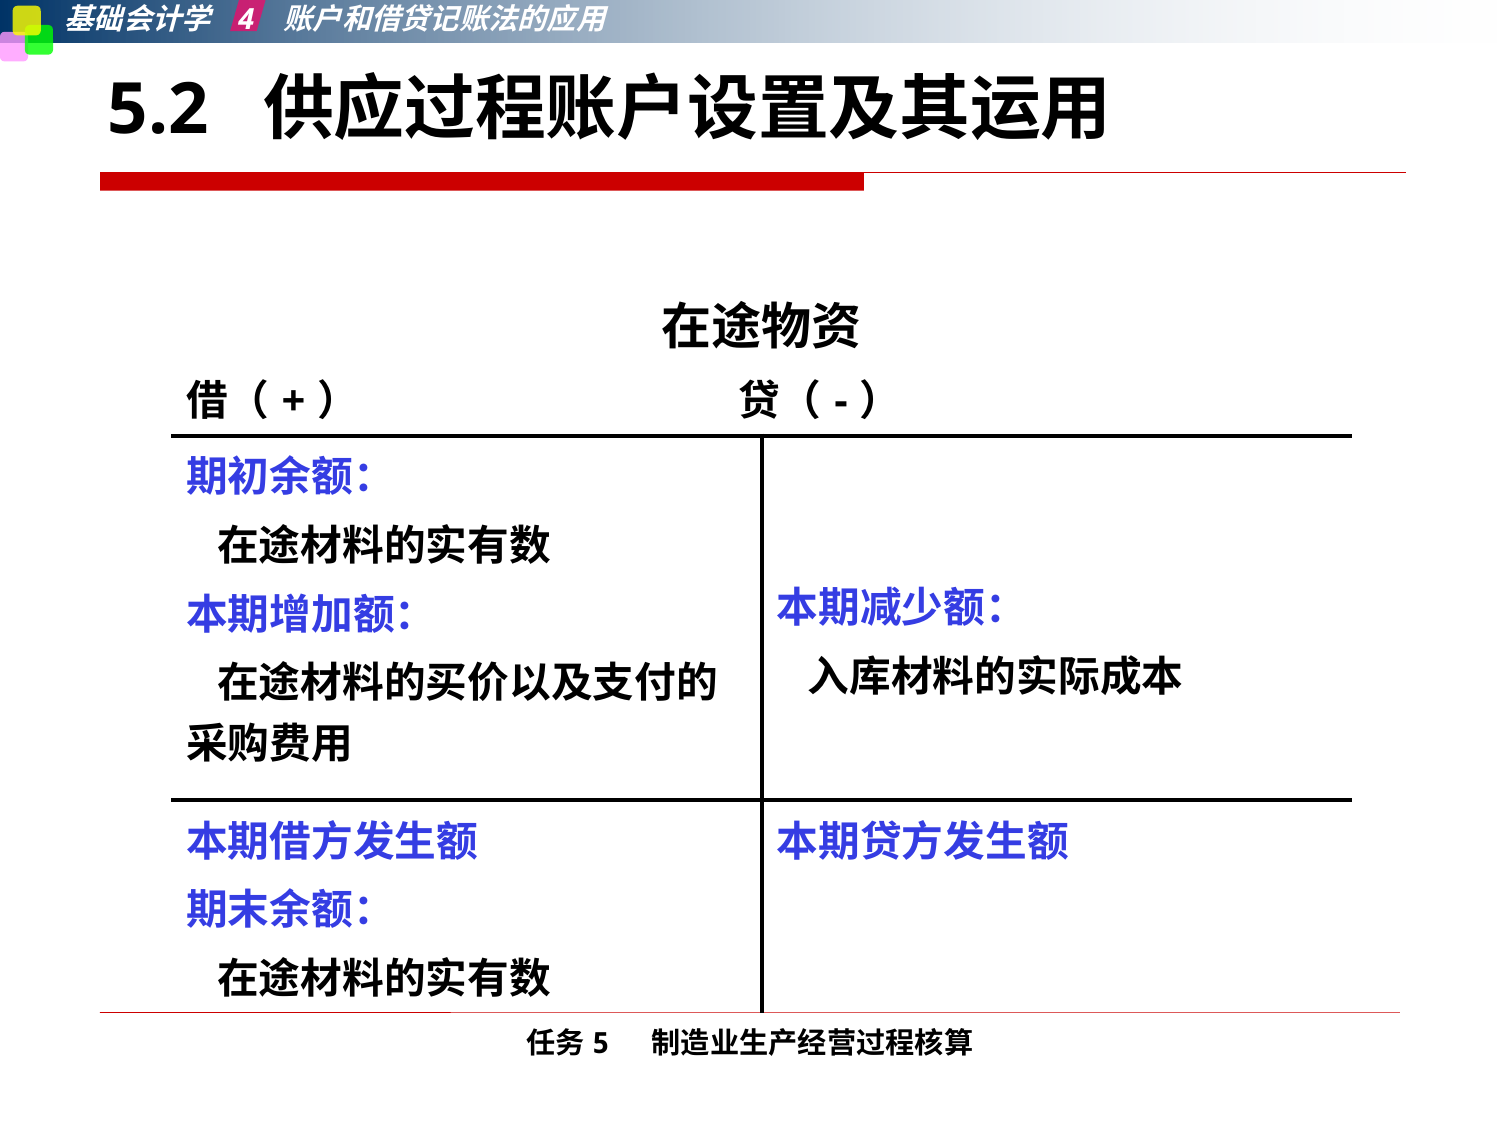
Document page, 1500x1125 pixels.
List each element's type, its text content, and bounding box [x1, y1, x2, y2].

footer 任务5 制造业生产经营过程核算 [466, 1024, 1034, 1103]
table_cell 期初余额： 在途材料的实有数 本期增加额： 在途材料的买价以及支付的采购费用 [171, 438, 760, 798]
text_box 5.2 供应过程账户设置及其运用 [93, 50, 1406, 161]
table_cell 本期借方发生额 期末余额： 在途材料的实有数 [171, 802, 760, 1013]
table_header 在途物资 借（+） 贷（-） [171, 279, 1352, 434]
table_cell 本期贷方发生额 [764, 802, 1352, 1013]
table_cell 本期减少额： 入库材料的实际成本 [764, 438, 1352, 798]
